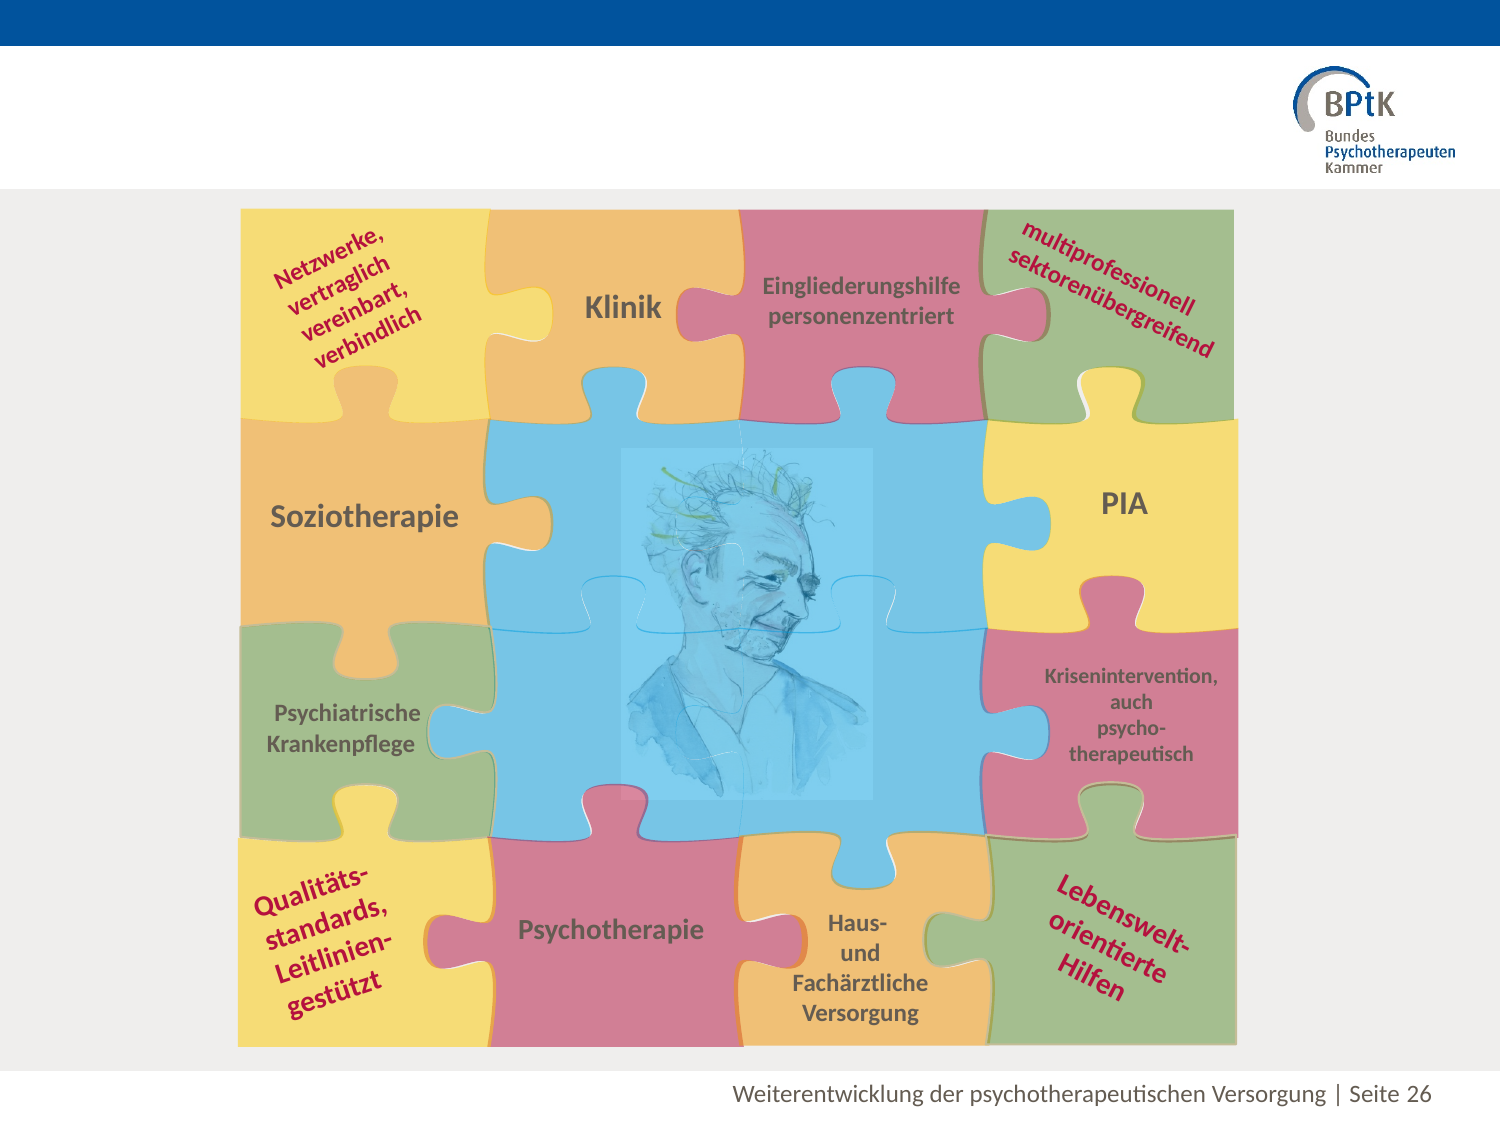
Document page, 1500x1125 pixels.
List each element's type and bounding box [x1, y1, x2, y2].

picture [1293, 66, 1455, 173]
text_box [229, 207, 1302, 1047]
